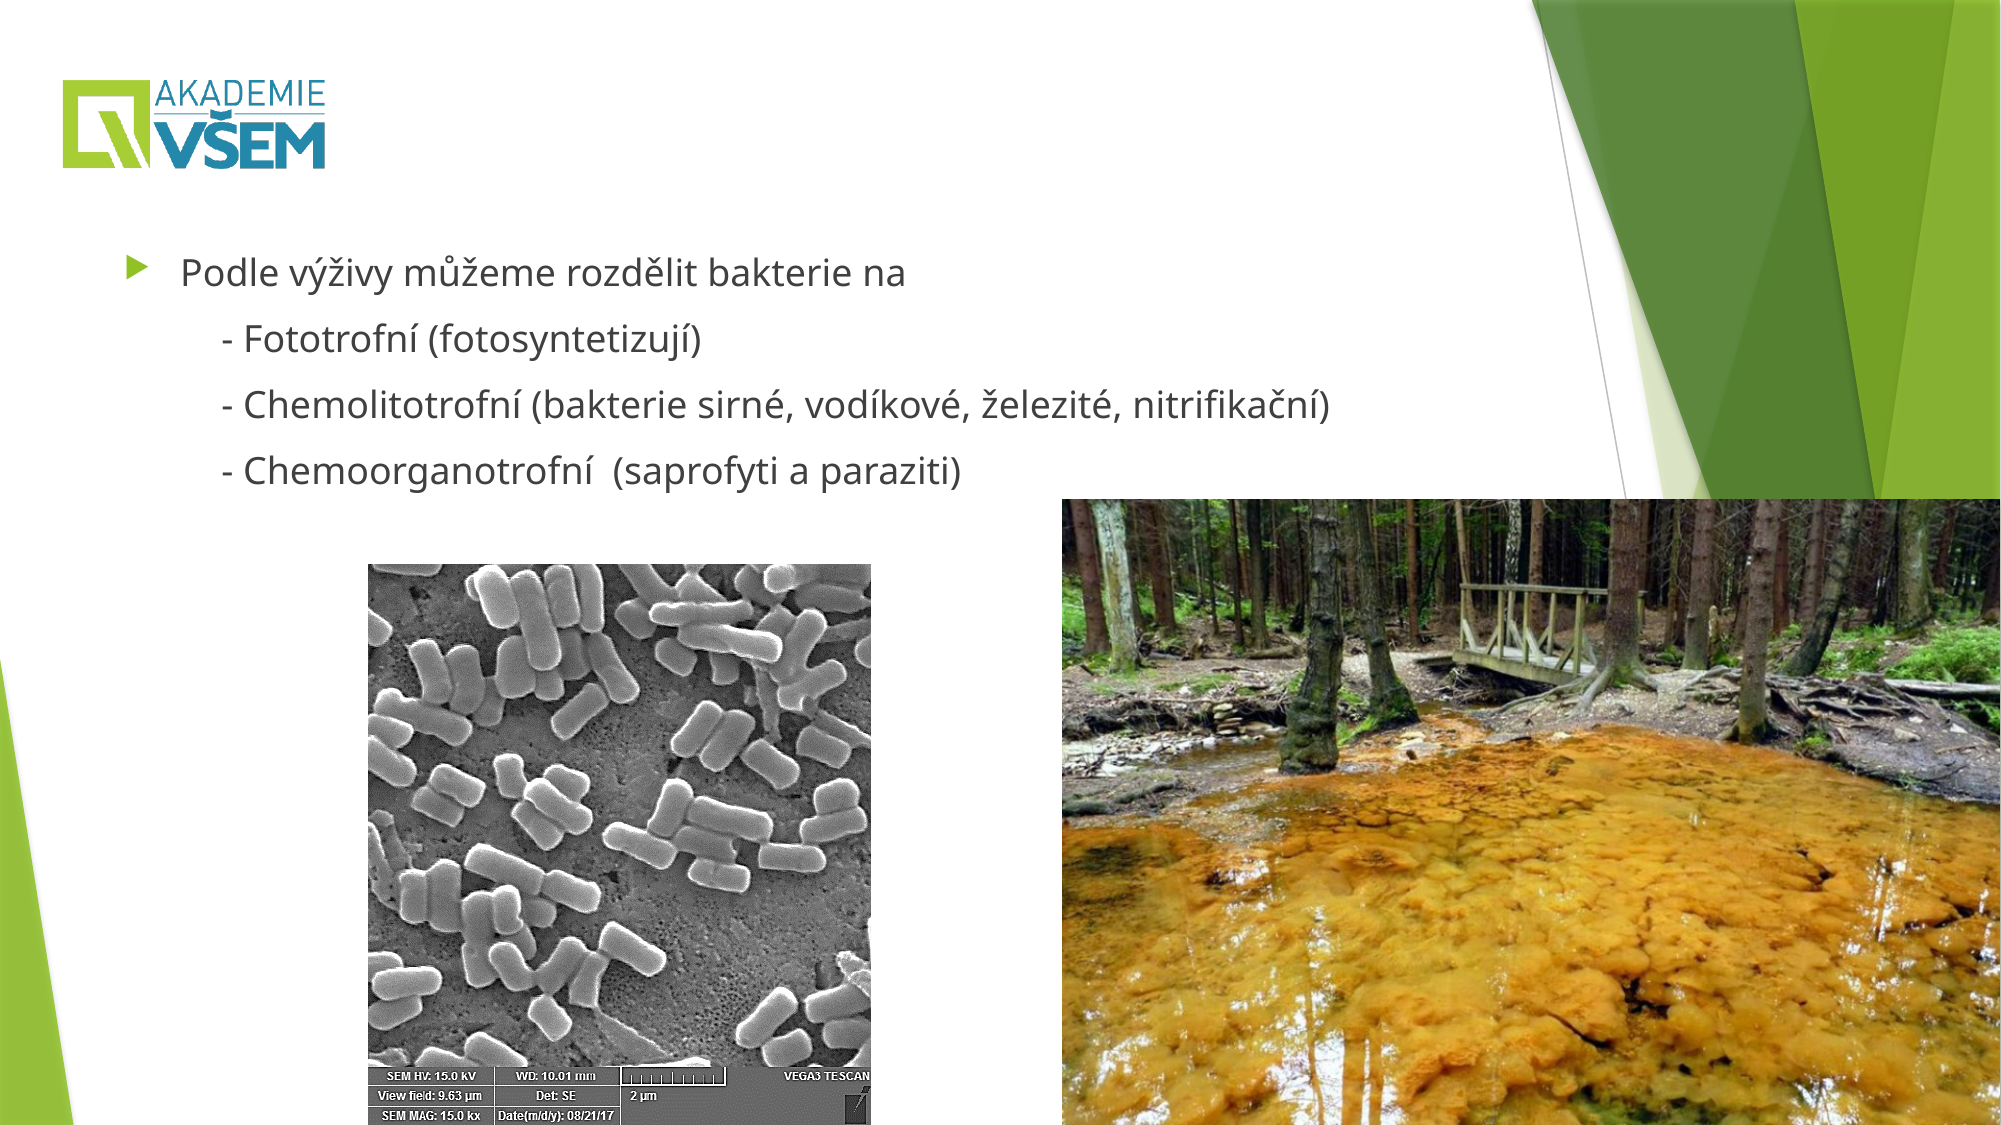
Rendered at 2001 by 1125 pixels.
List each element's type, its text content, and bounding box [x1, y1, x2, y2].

picture [368, 563, 872, 1125]
list Podle výživy můžeme rozdělit bakterie na - Fototrofní (fotosyntetizují) - Chemolitotrofní (bakterie sirné, vodíkové, železité, nitrifikační) - Chemoorganotrofní (saprofyti a paraziti) [109, 241, 1520, 879]
picture [62, 74, 328, 170]
picture [1061, 499, 2000, 1125]
